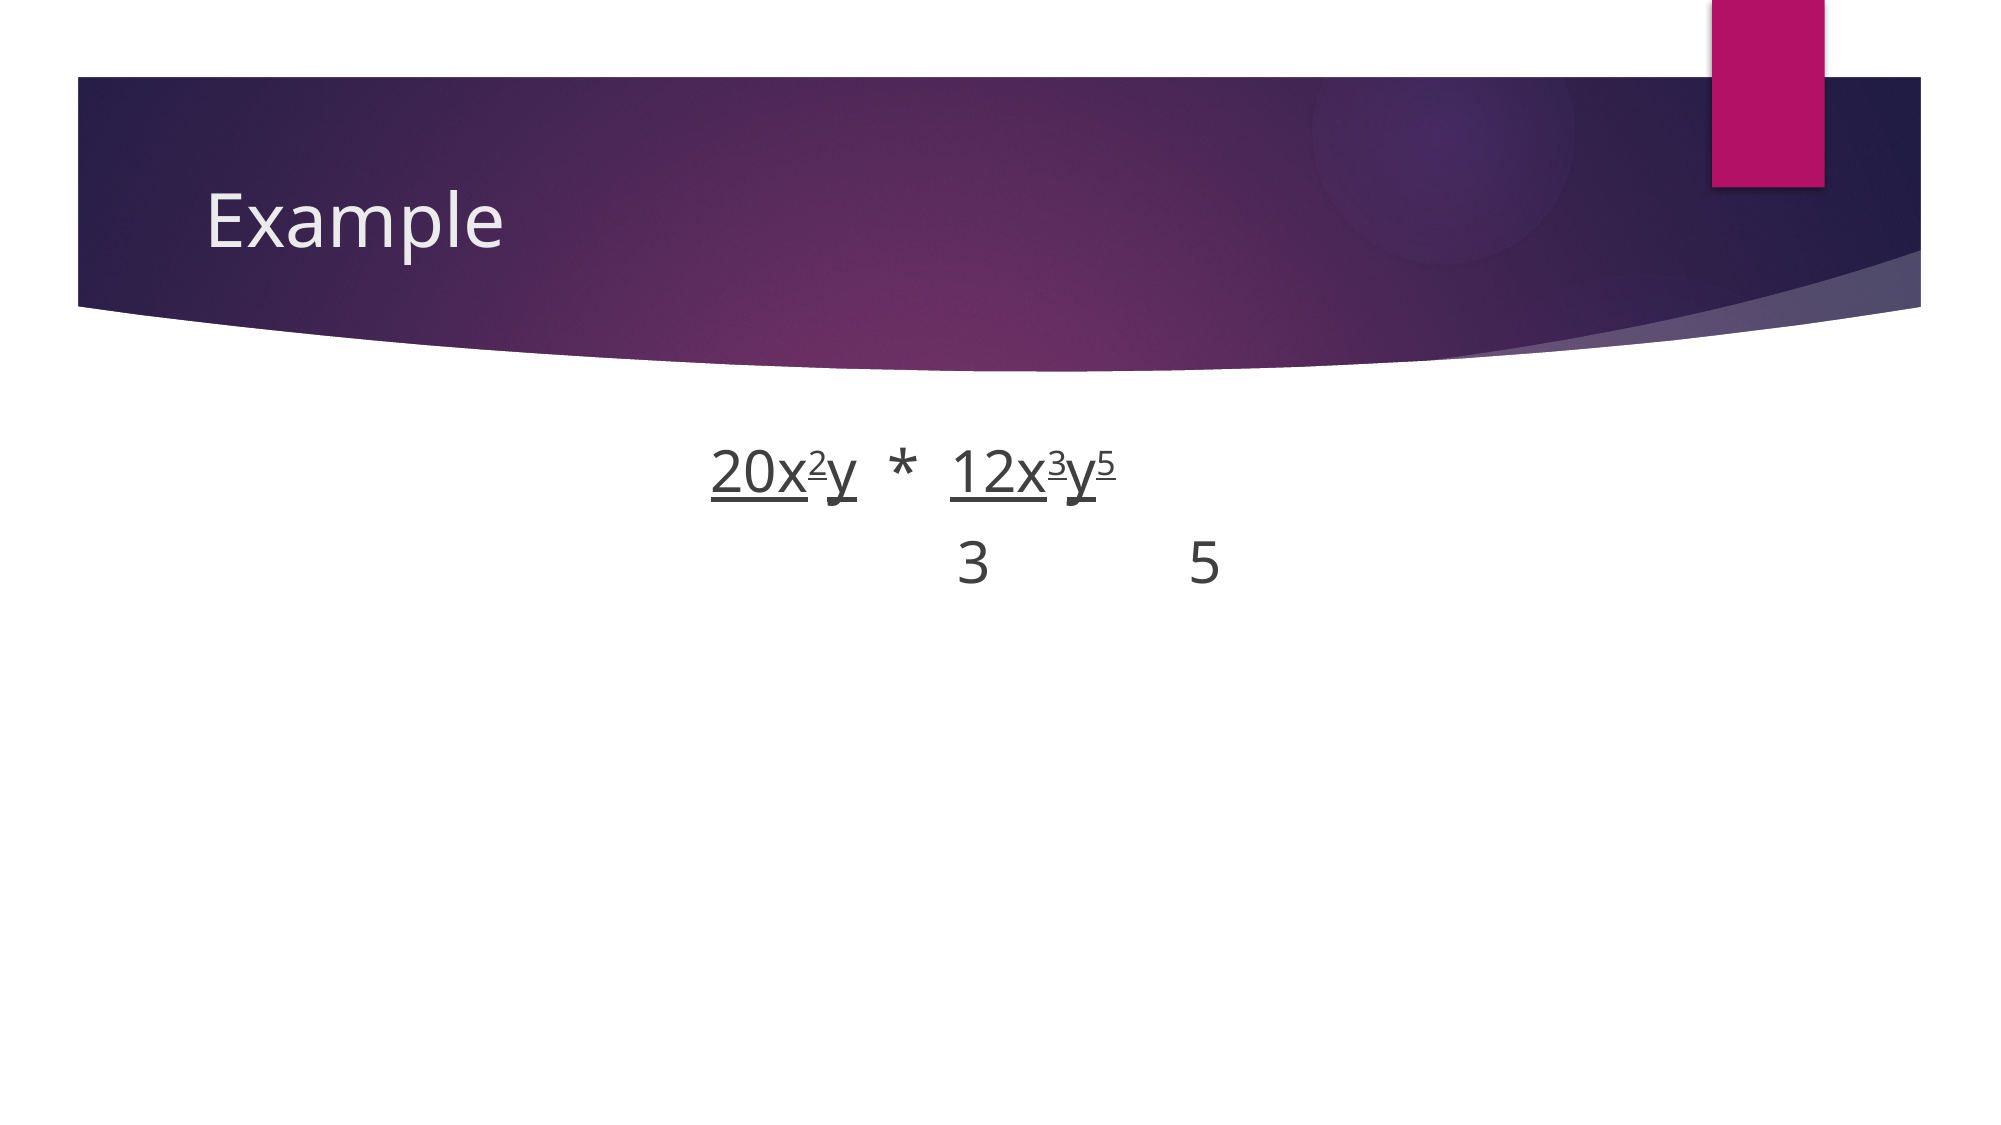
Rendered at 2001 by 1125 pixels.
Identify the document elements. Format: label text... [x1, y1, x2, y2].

list 20x2y * 12x3y5 3 5 [189, 427, 1638, 988]
title Example [189, 159, 1627, 276]
